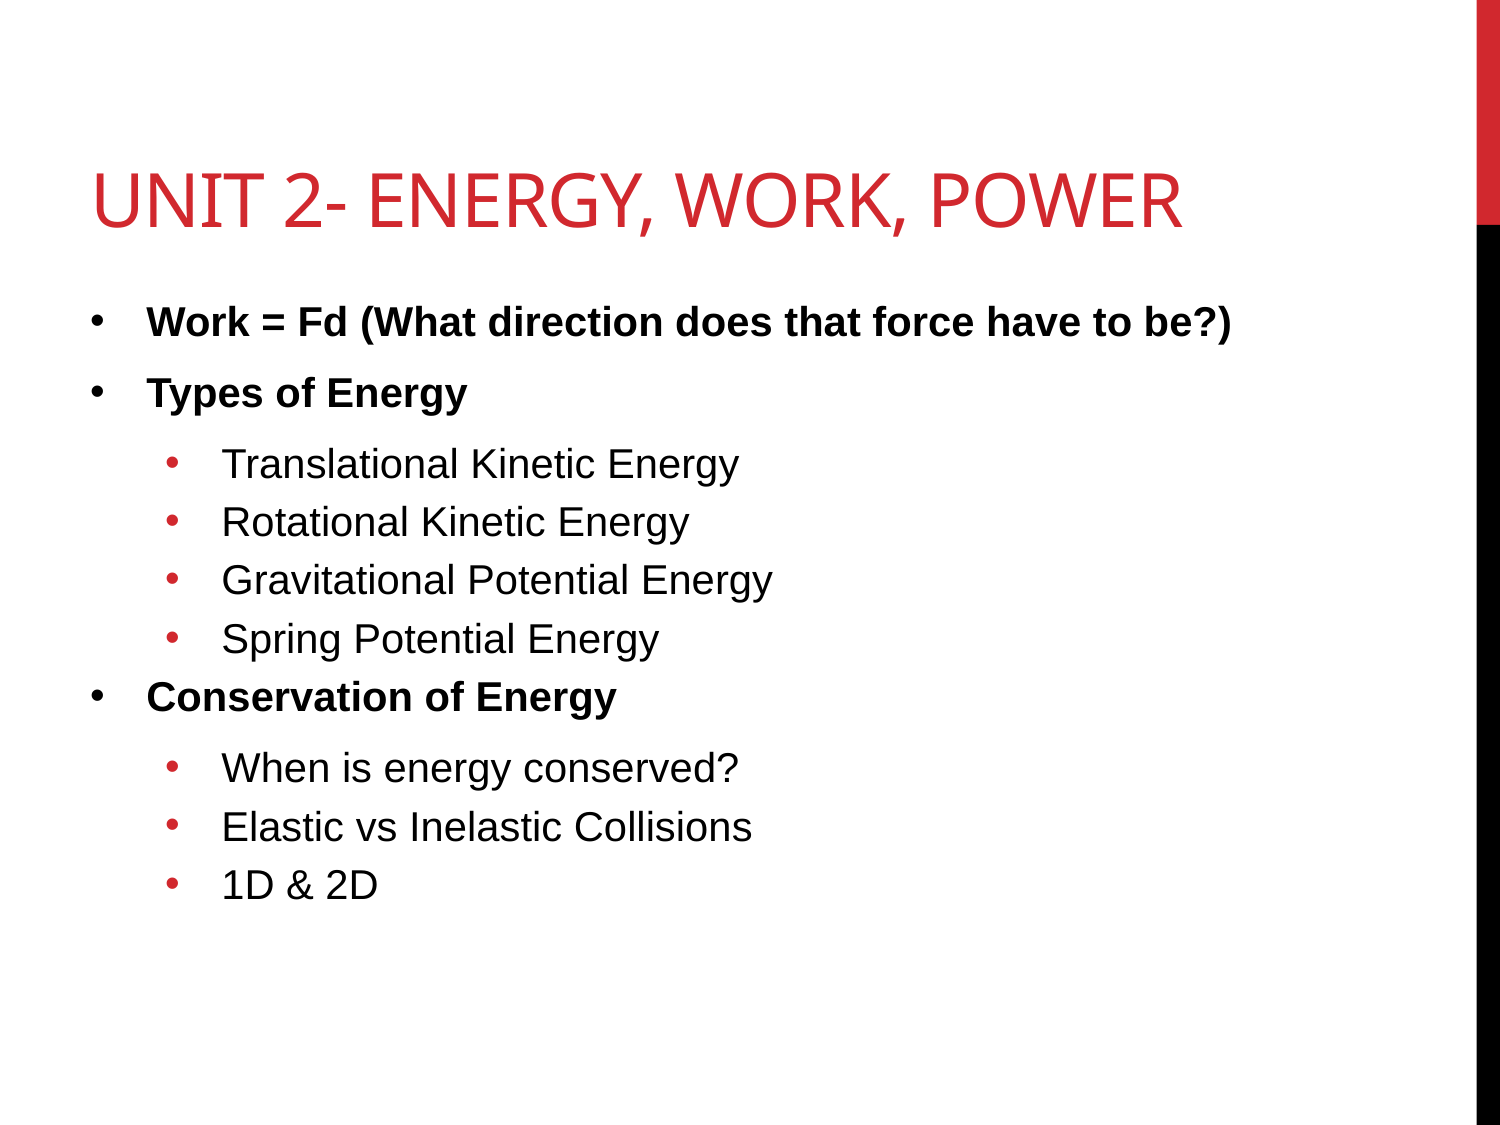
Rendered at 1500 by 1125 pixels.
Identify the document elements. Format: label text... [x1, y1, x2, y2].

list Work = Fd (What direction does that force have to be?) Types of Energy Translational Kinetic Energy Rotational Kinetic Energy Gravitational Potential Energy Spring Potential Energy Conservation of Energy When is energy conserved? Elastic vs Inelastic Collisions 1D & 2D [75, 287, 1325, 1005]
title Unit 2- Energy, Work, Power [75, 25, 1325, 250]
